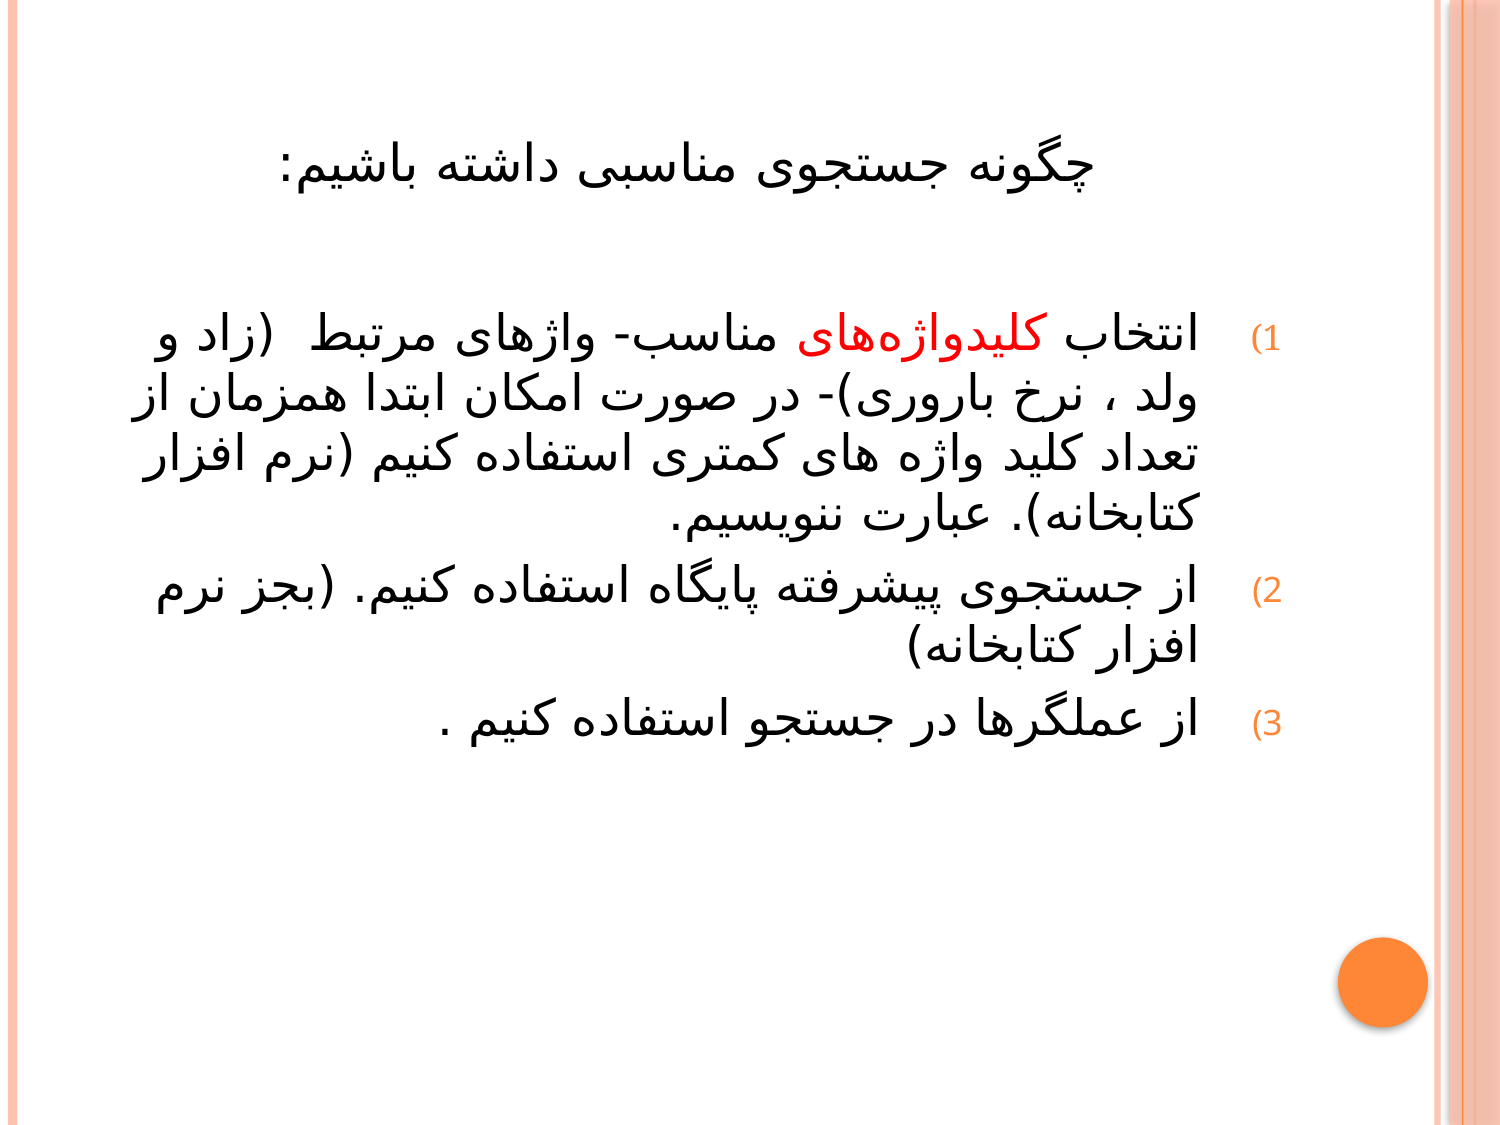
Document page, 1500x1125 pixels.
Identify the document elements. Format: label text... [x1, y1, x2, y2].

list انتخاب کليدواژه‌‌های مناسب- واژهای مرتبط (زاد و ولد ، نرخ باروری)- در صورت امکان ابتدا همزمان از تعداد کلید واژه های کمتری استفاده کنیم (نرم افزار کتابخانه). عبارت ننویسیم. از جستجوی پیشرفته پایگاه استفاده کنیم. (بجز نرم افزار کتابخانه) از عملگرها در جستجو استفاده کنیم . [75, 292, 1300, 1062]
title چگونه جستجوی مناسبی داشته باشیم: [75, 45, 1300, 200]
